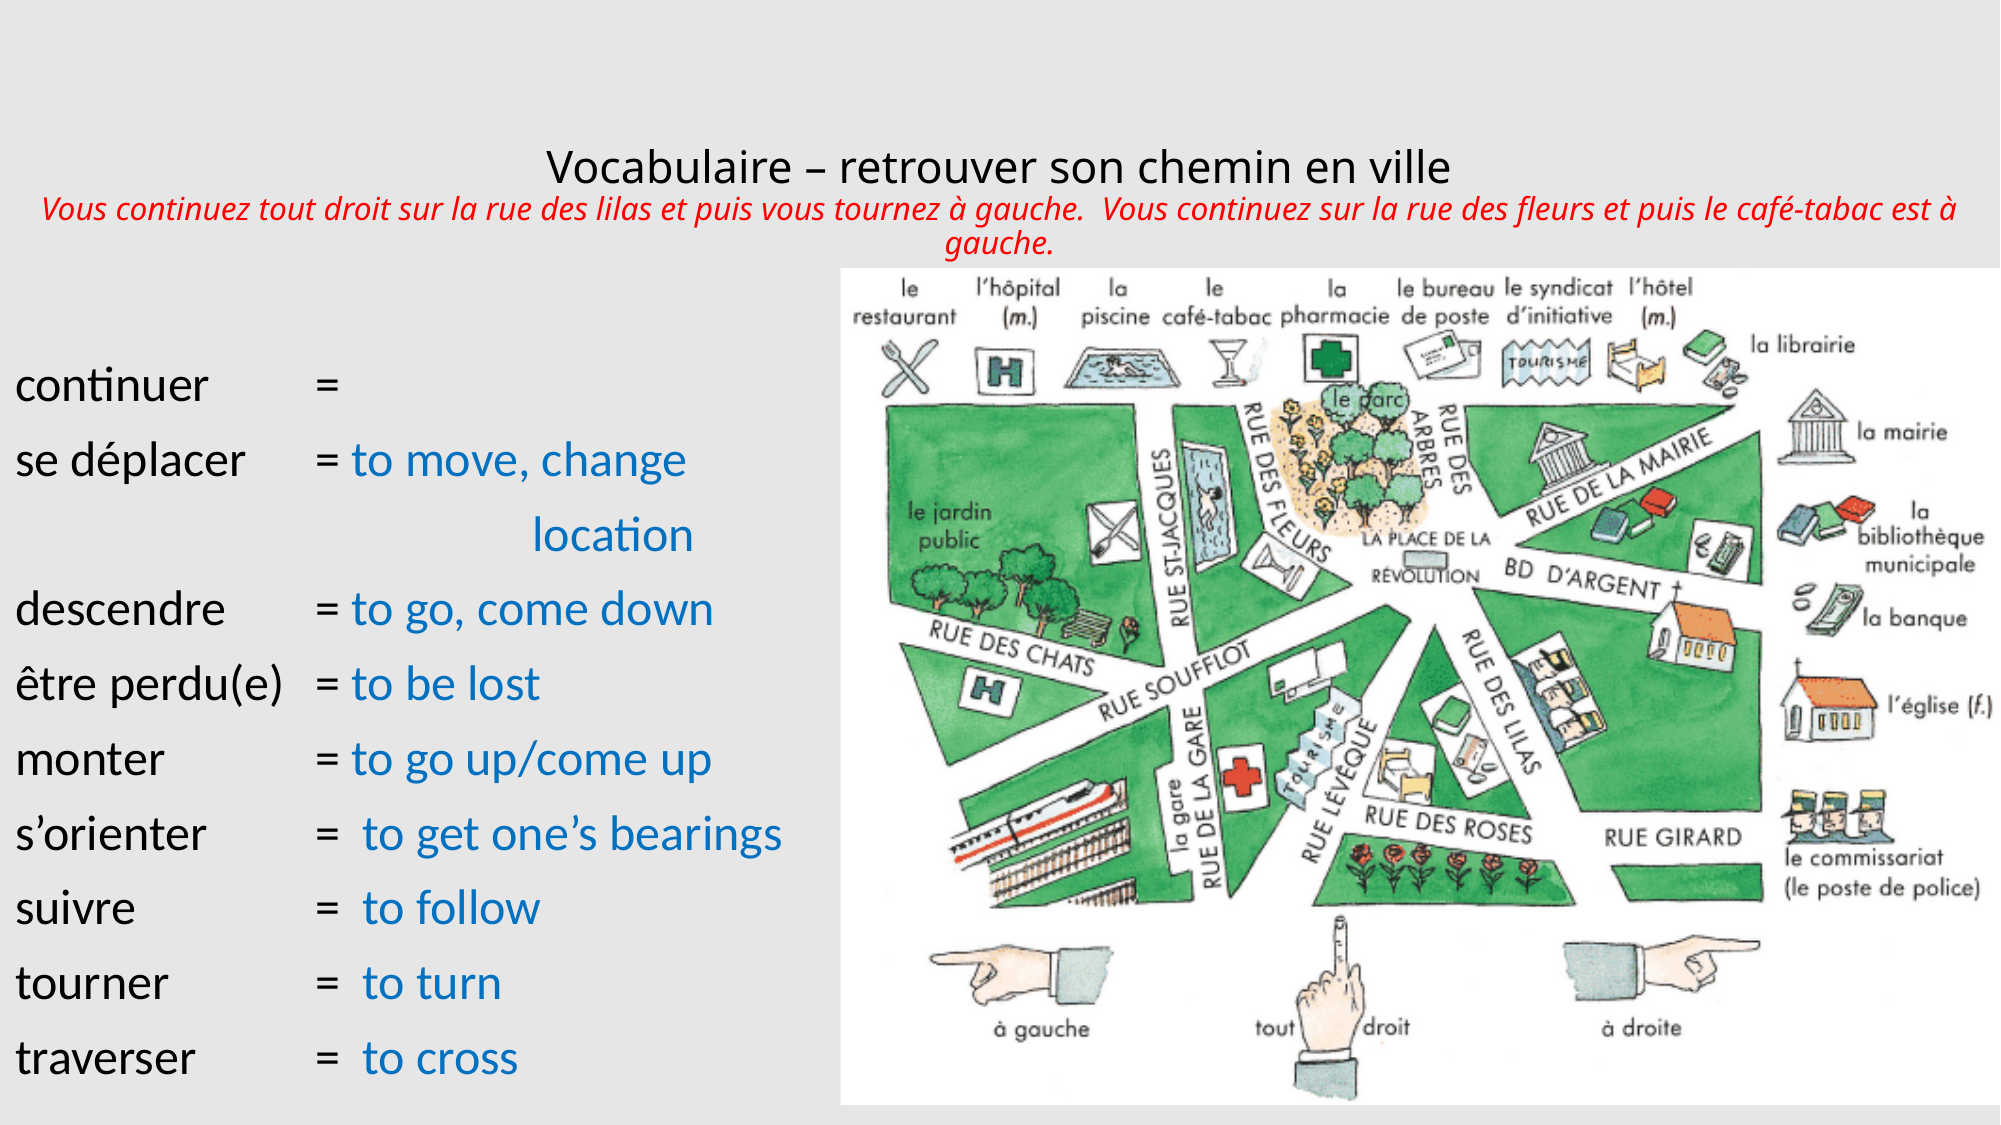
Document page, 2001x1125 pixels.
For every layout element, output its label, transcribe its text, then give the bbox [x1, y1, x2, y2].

picture [839, 268, 2000, 1105]
title Vocabulaire – retrouver son chemin en ville Vous continuez tout droit sur la rue des lilas et puis vous tournez à gauche. Vous continuez sur la rue des fleurs et puis le café-tabac est à gauche. [0, 136, 2000, 269]
subtitle continuer = se déplacer = to move, change location descendre = to go, come down être perdu(e) = to be lost monter = to go up/come up s’orienter = to get one’s bearings suivre = to follow tourner = to turn traverser = to cross [0, 350, 820, 1125]
